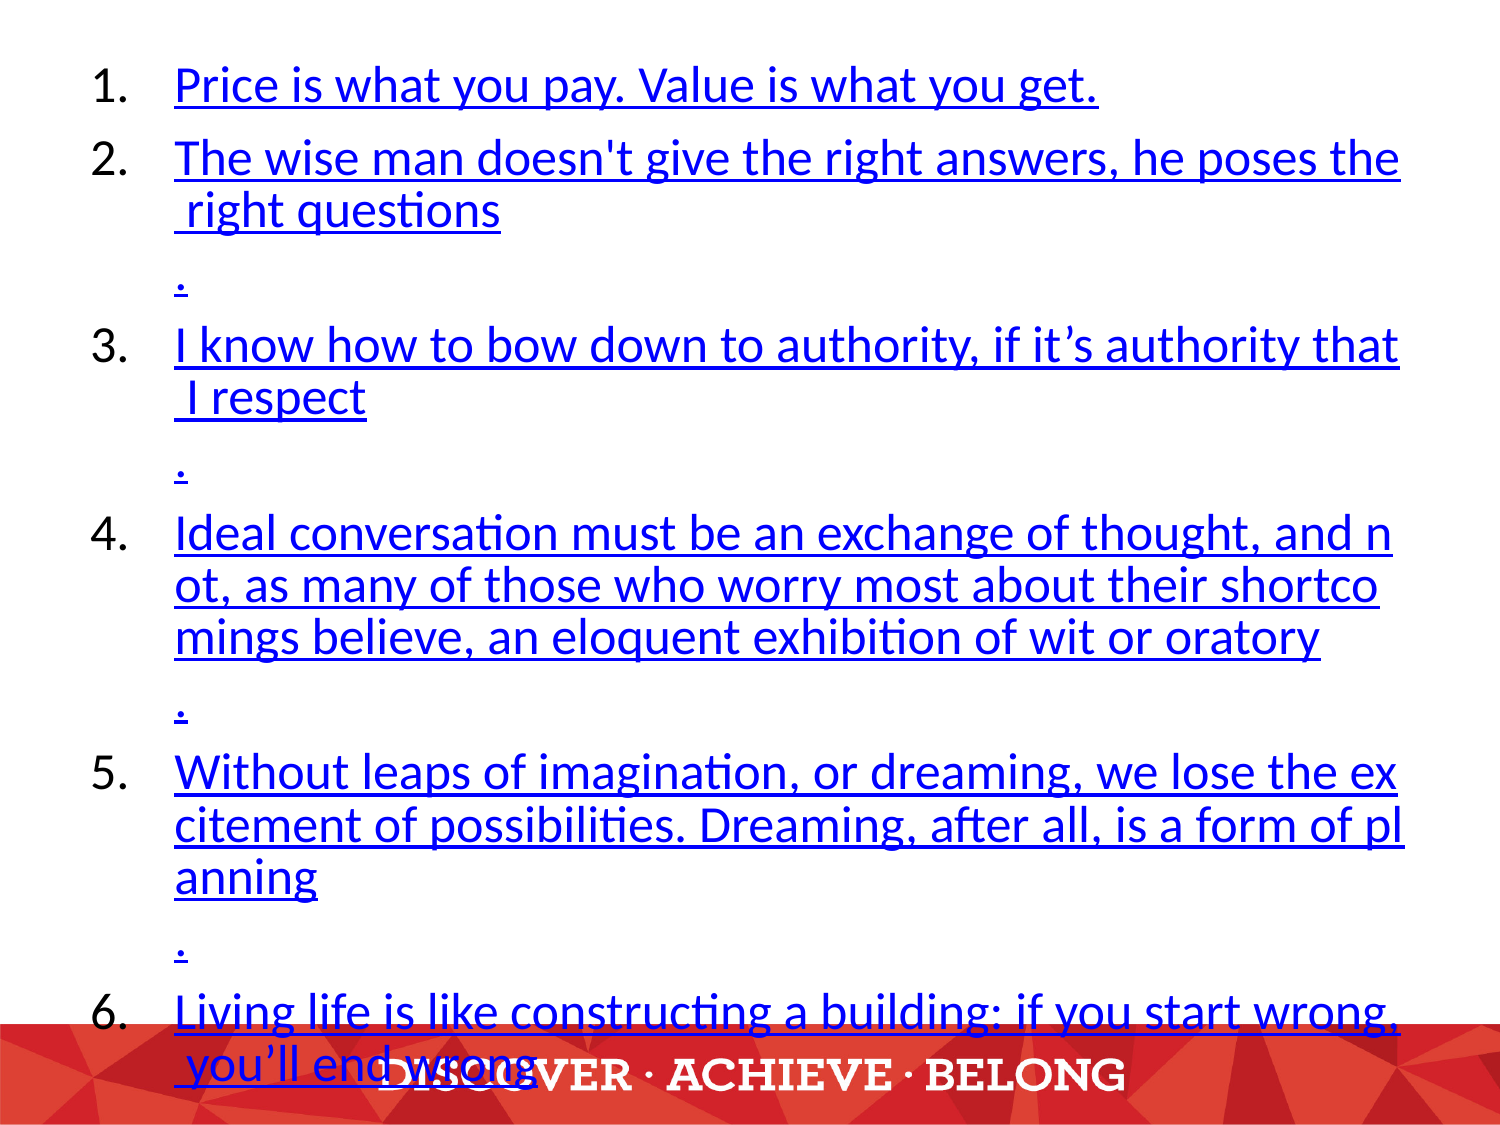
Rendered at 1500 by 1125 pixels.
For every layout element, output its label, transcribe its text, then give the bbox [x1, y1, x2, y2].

picture [0, 0, 1500, 1125]
list Price is what you pay. Value is what you get. The wise man doesn't give the right answers, he poses the right questions. I know how to bow down to authority, if it’s authority that I respect. Ideal conversation must be an exchange of thought, and not, as many of those who worry most about their shortcomings believe, an eloquent exhibition of wit or oratory. Without leaps of imagination, or dreaming, we lose the excitement of possibilities. Dreaming, after all, is a form of planning. Living life is like constructing a building: if you start wrong, you’ll end wrong. [75, 43, 1425, 1010]
